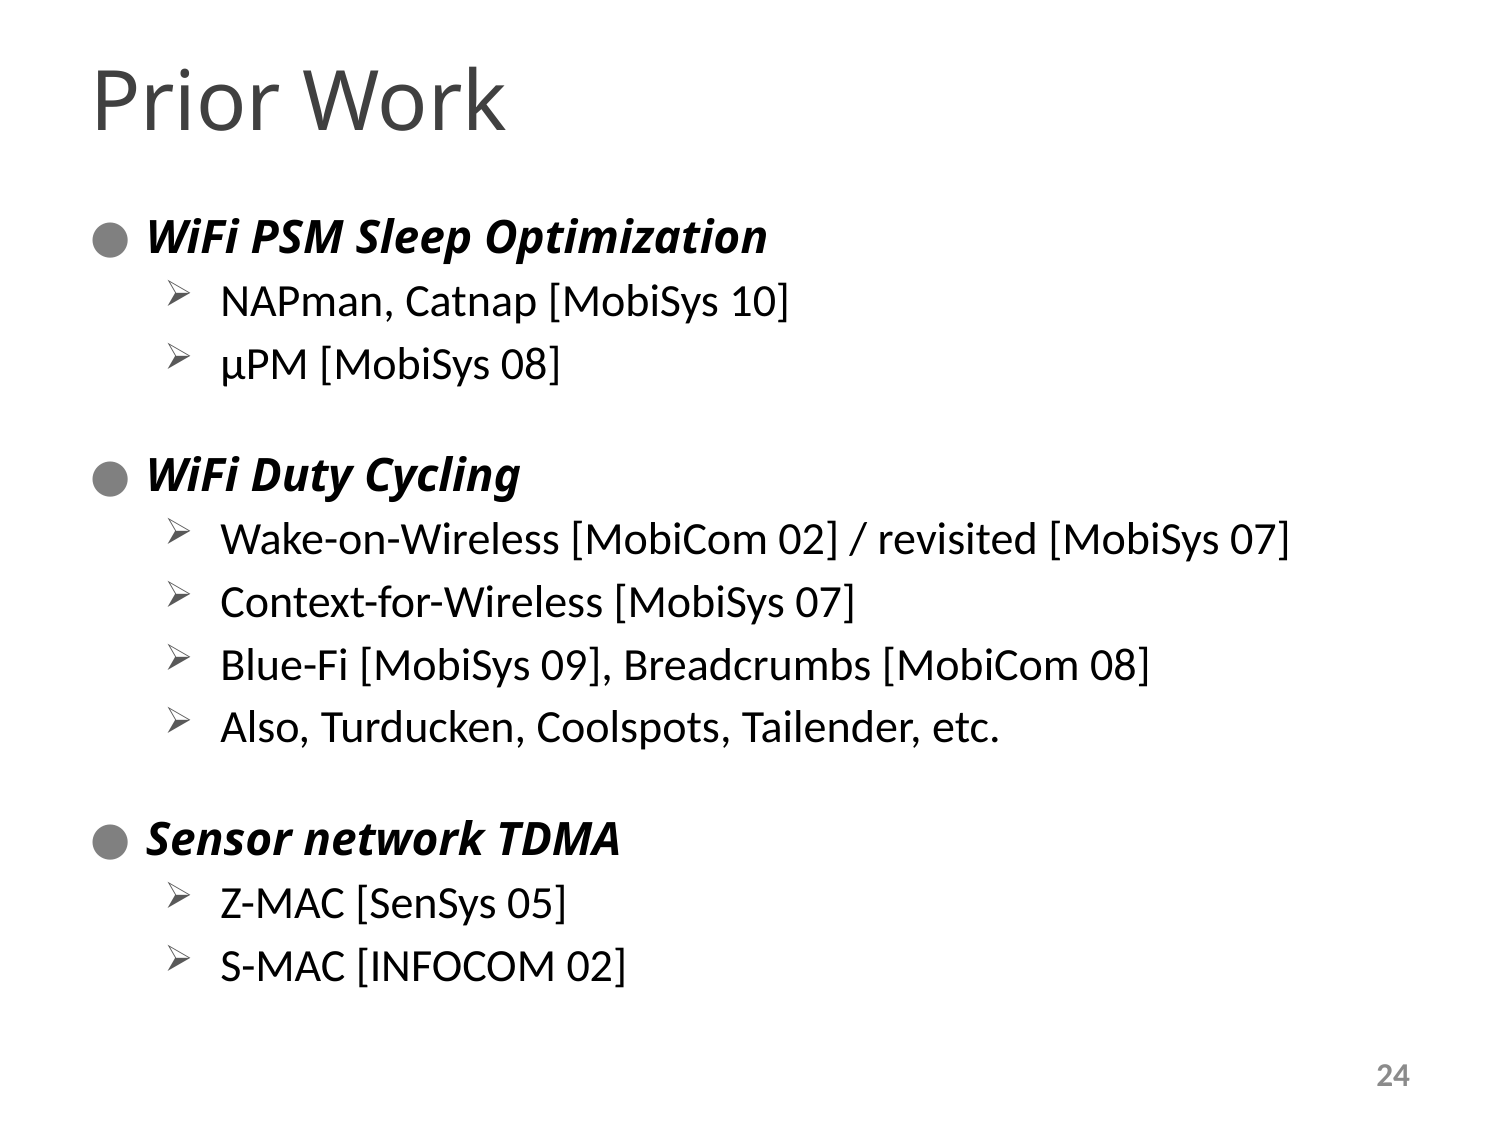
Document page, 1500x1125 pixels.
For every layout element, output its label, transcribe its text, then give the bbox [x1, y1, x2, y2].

list WiFi PSM Sleep Optimization NAPman, Catnap [MobiSys 10] μPM [MobiSys 08] WiFi Duty Cycling Wake-on-Wireless [MobiCom 02] / revisited [MobiSys 07] Context-for-Wireless [MobiSys 07] Blue-Fi [MobiSys 09], Breadcrumbs [MobiCom 08] Also, Turducken, Coolspots, Tailender, etc. Sensor network TDMA Z-MAC [SenSys 05] S-MAC [INFOCOM 02] [75, 200, 1425, 1005]
slide_number 24 [1074, 1042, 1425, 1103]
title Prior Work [75, 45, 1425, 150]
